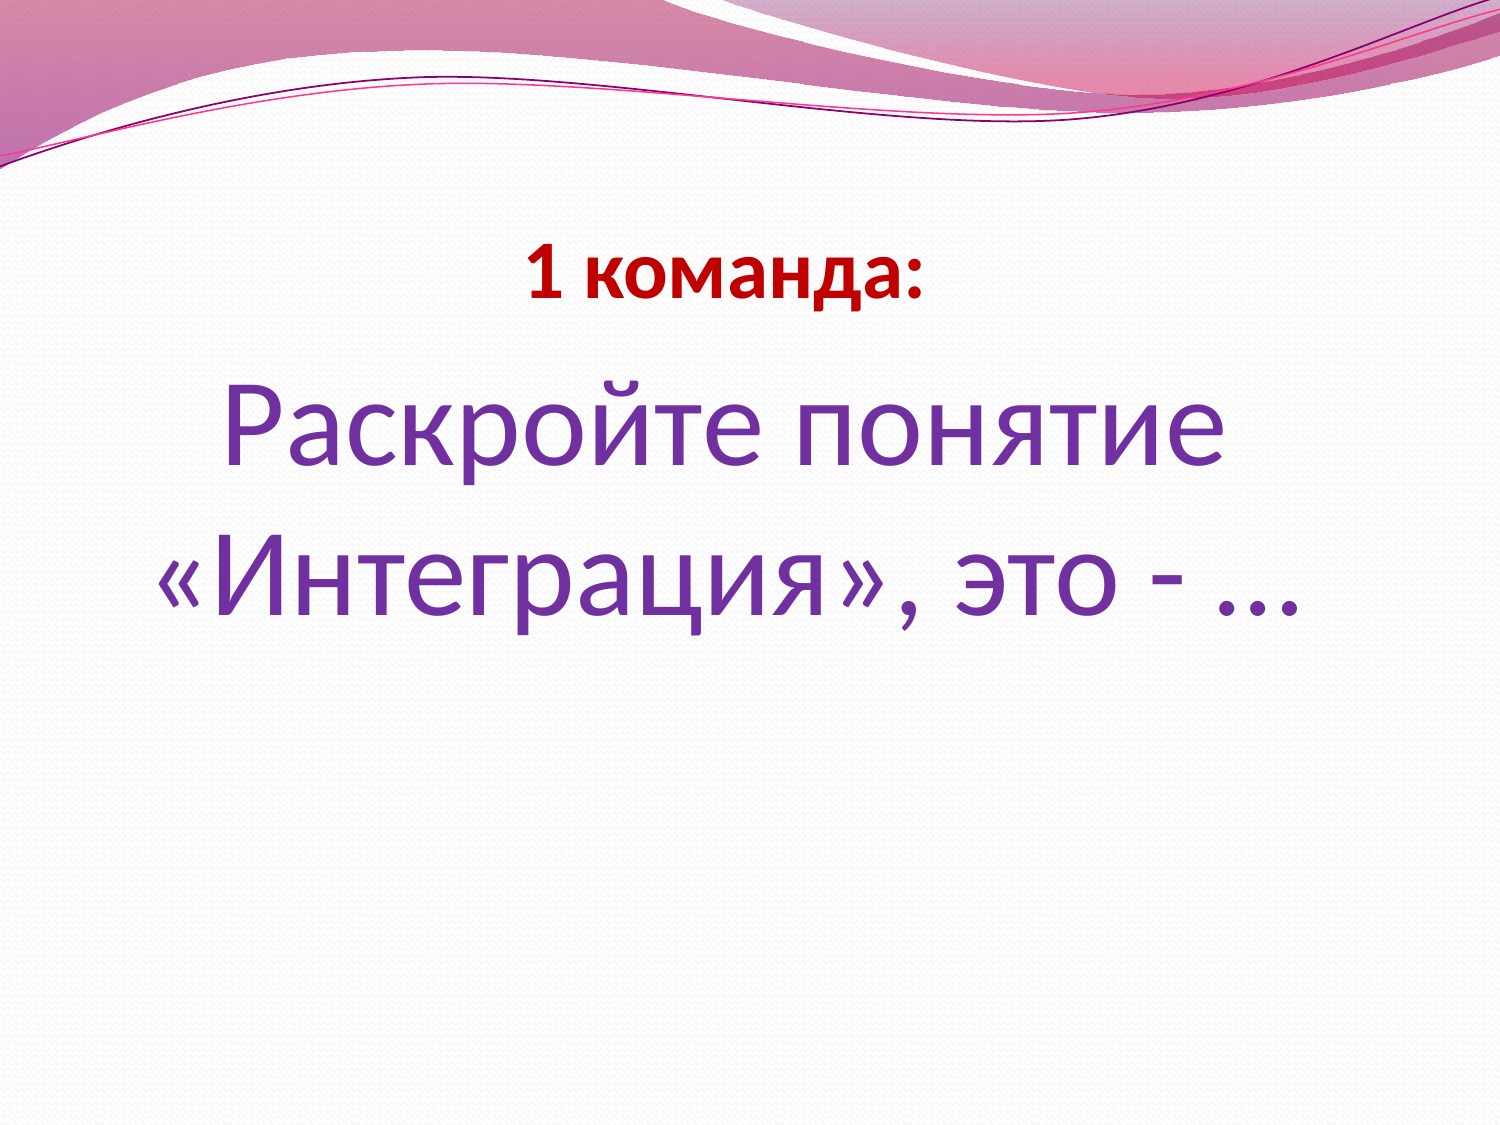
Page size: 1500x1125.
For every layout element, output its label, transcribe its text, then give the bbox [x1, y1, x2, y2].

list 1 команда: Раскройте понятие «Интеграция», это - … [86, 208, 1362, 941]
